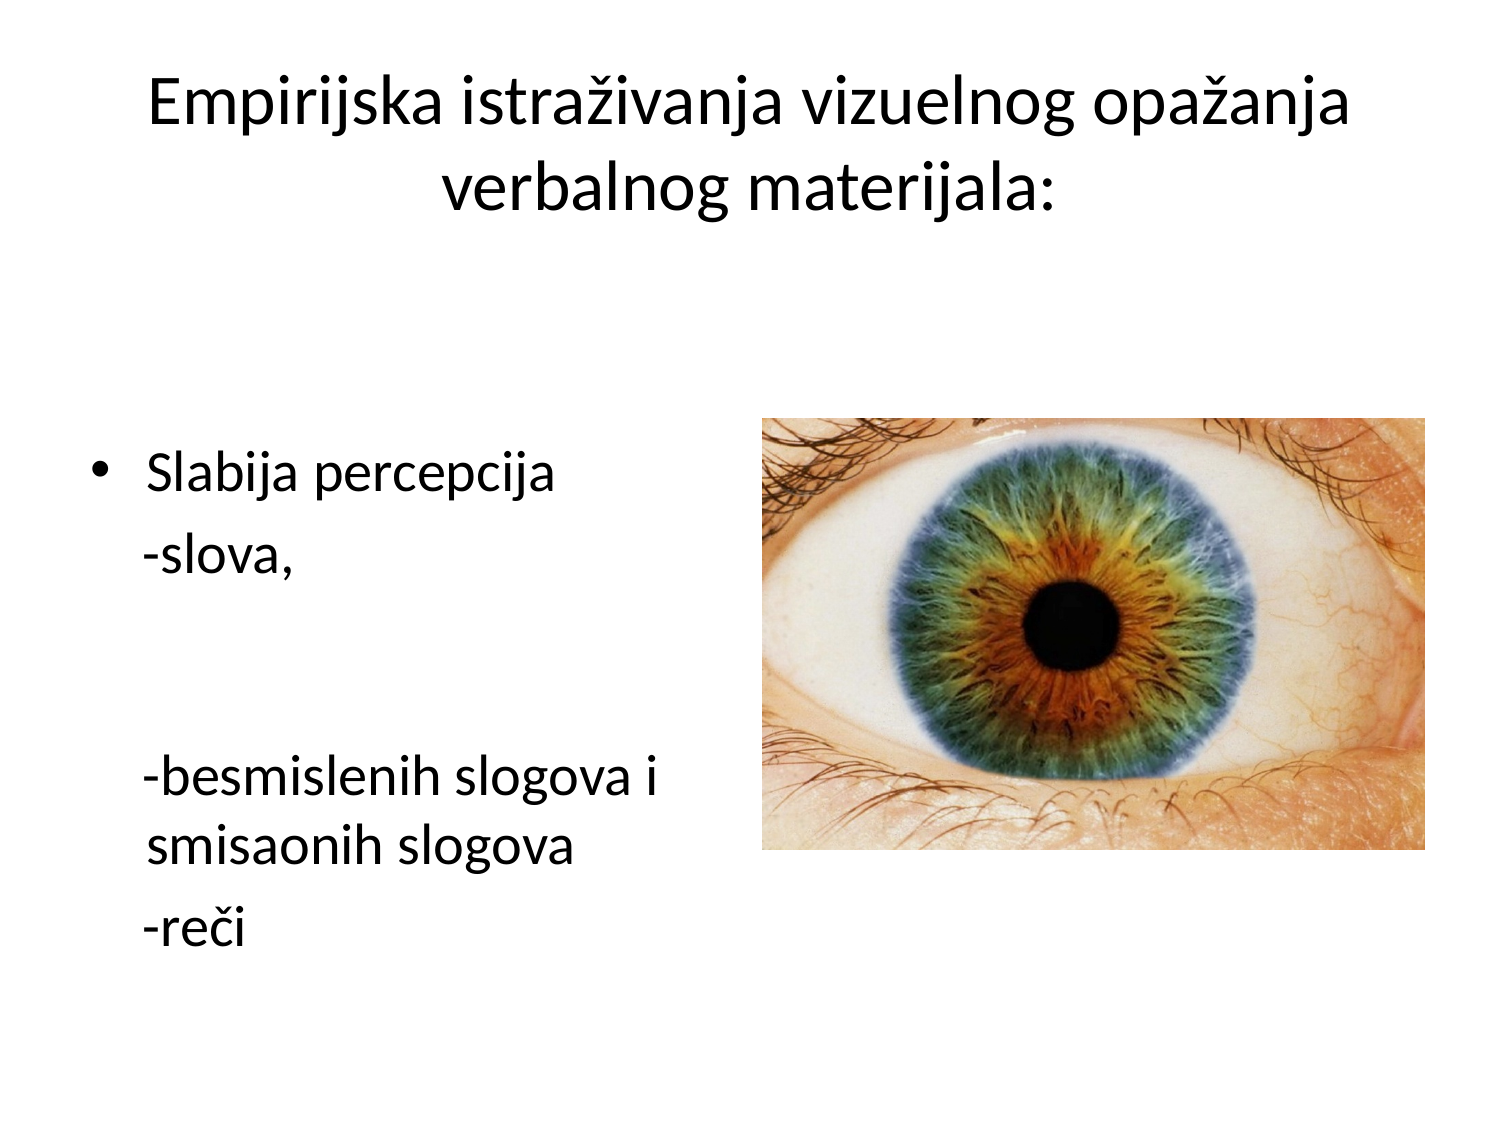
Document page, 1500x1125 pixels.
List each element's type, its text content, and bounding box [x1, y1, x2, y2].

list Slabija percepcija -slova, -besmislenih slogova i smisaonih slogova -reči [75, 262, 738, 1005]
title Empirijska istraživanja vizuelnog opažanja verbalnog materijala: [75, 45, 1425, 233]
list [762, 417, 1426, 850]
